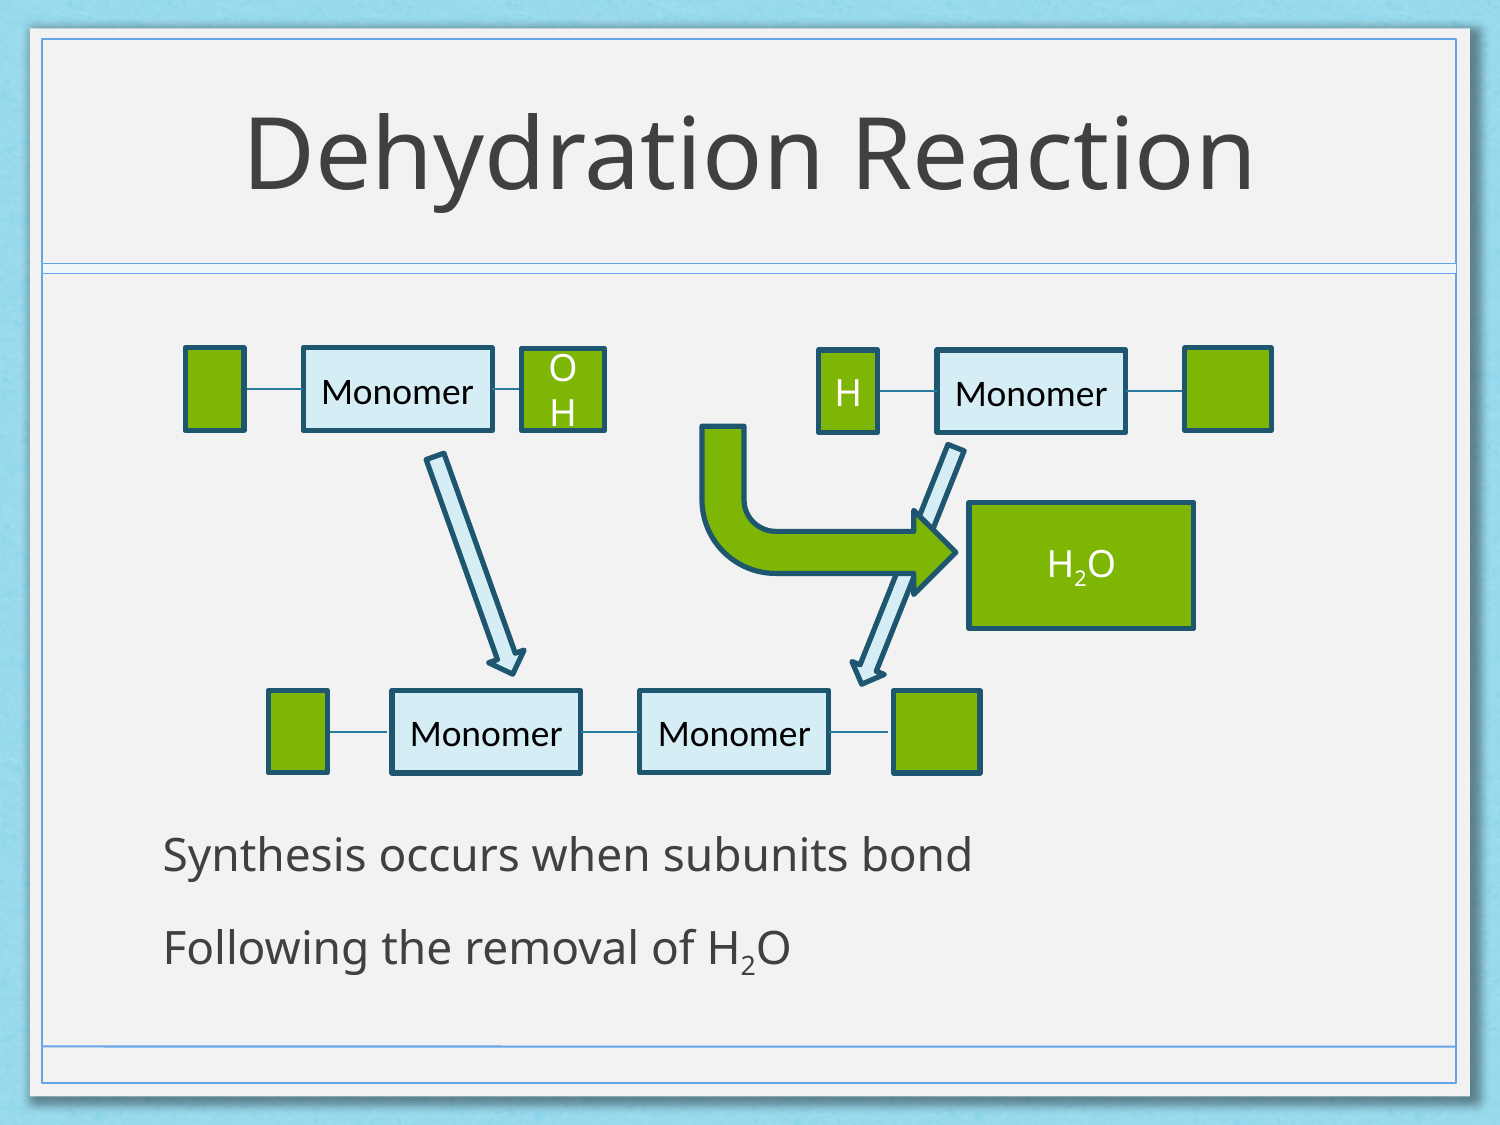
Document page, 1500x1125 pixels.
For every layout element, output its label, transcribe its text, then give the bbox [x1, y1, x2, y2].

text_box [1182, 345, 1274, 433]
text_box H2O [966, 500, 1196, 631]
text_box [699, 423, 959, 597]
title Dehydration Reaction [147, 40, 1353, 260]
text_box Monomer [637, 688, 831, 775]
text_box [849, 577, 911, 687]
text_box Monomer [301, 345, 495, 433]
text_box H [816, 347, 880, 435]
text_box [919, 442, 967, 528]
text_box OH [519, 346, 607, 433]
text_box [266, 688, 330, 775]
text_box Monomer [389, 688, 583, 776]
text_box Monomer [934, 347, 1128, 435]
text_box [183, 345, 247, 433]
list Synthesis occurs when subunits bond Following the removal of H2O [147, 350, 1353, 995]
text_box [891, 688, 983, 776]
text_box [423, 450, 527, 677]
